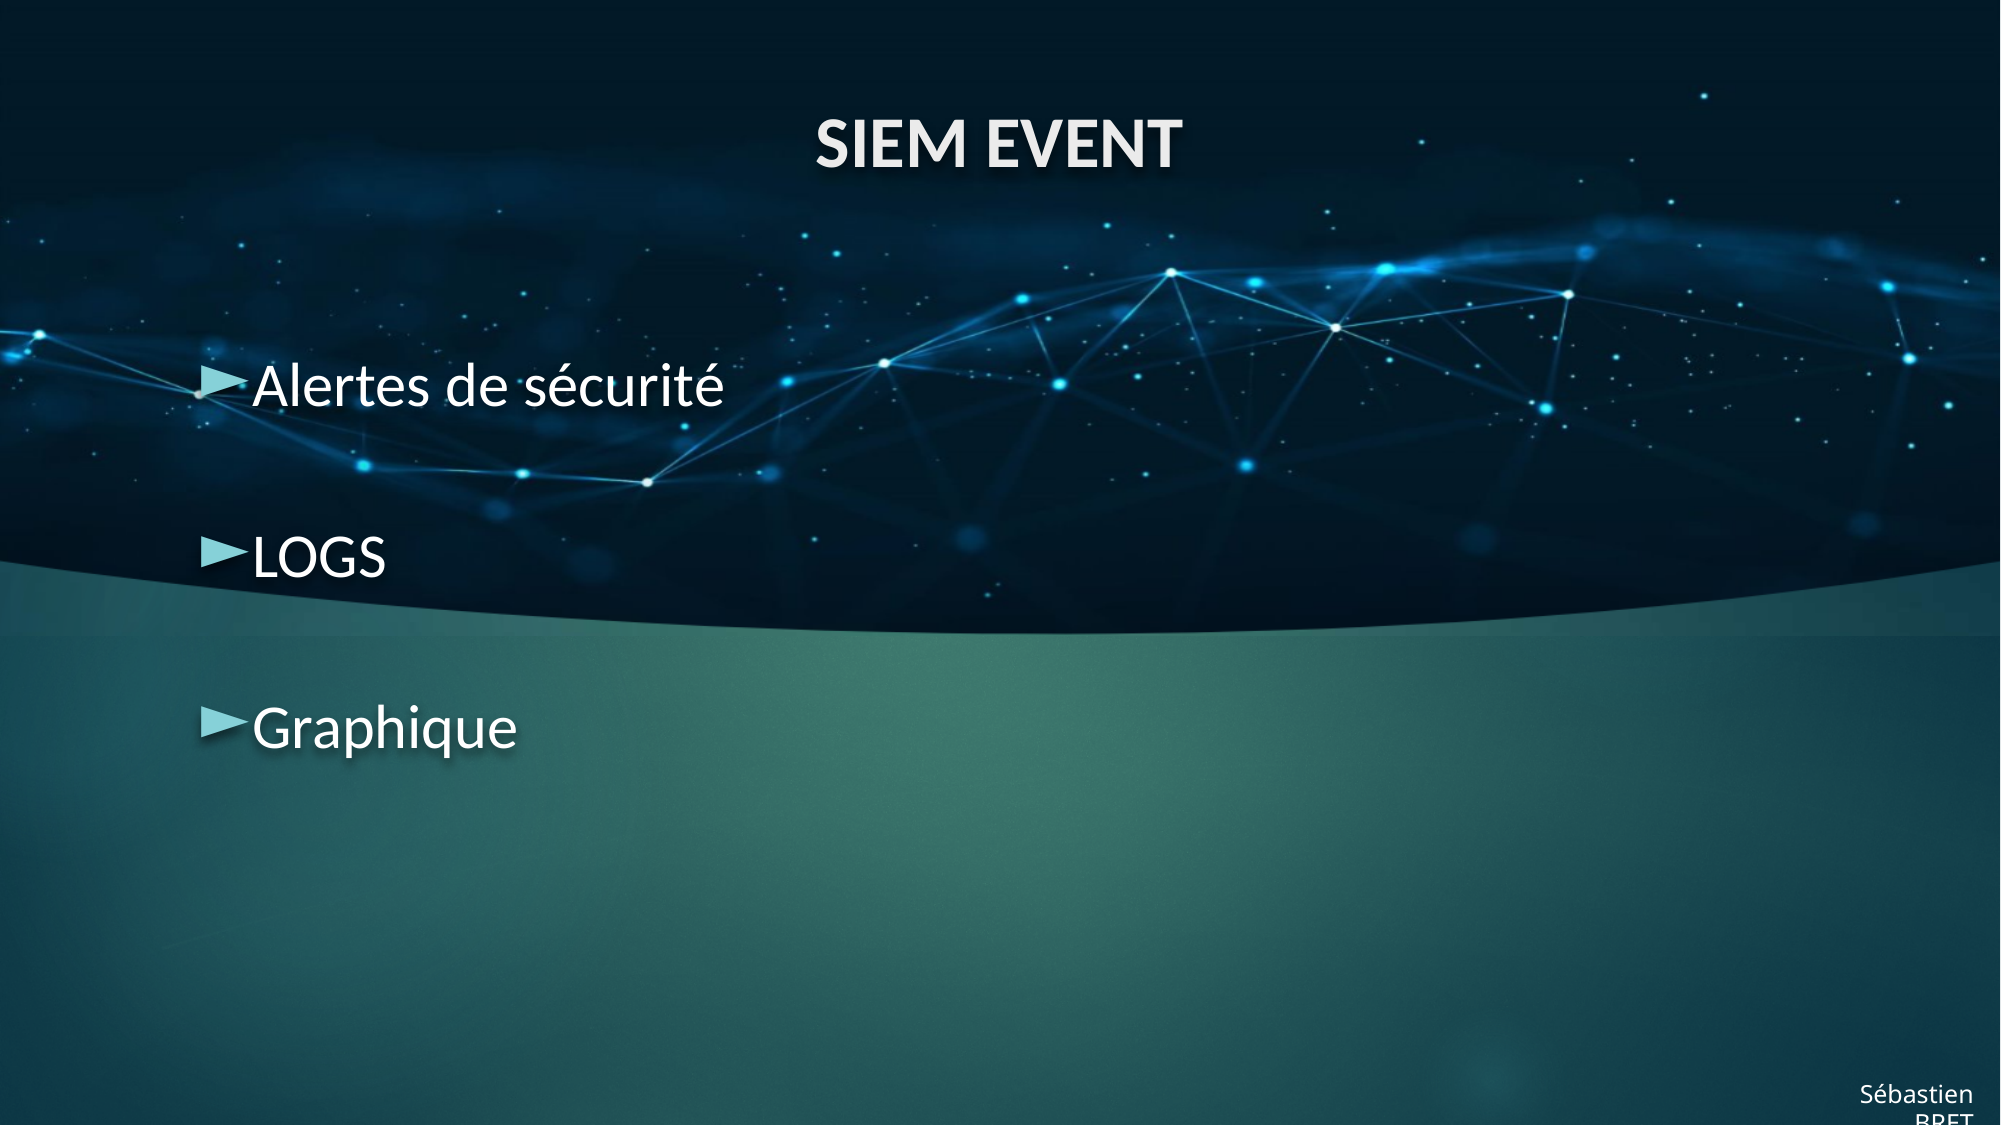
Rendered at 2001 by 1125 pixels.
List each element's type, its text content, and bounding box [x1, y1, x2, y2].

text_box Sébastien BRET [1784, 1070, 1989, 1125]
picture [0, 0, 2001, 1125]
list Alertes de sécurité LOGS Graphique [181, 647, 1649, 1025]
